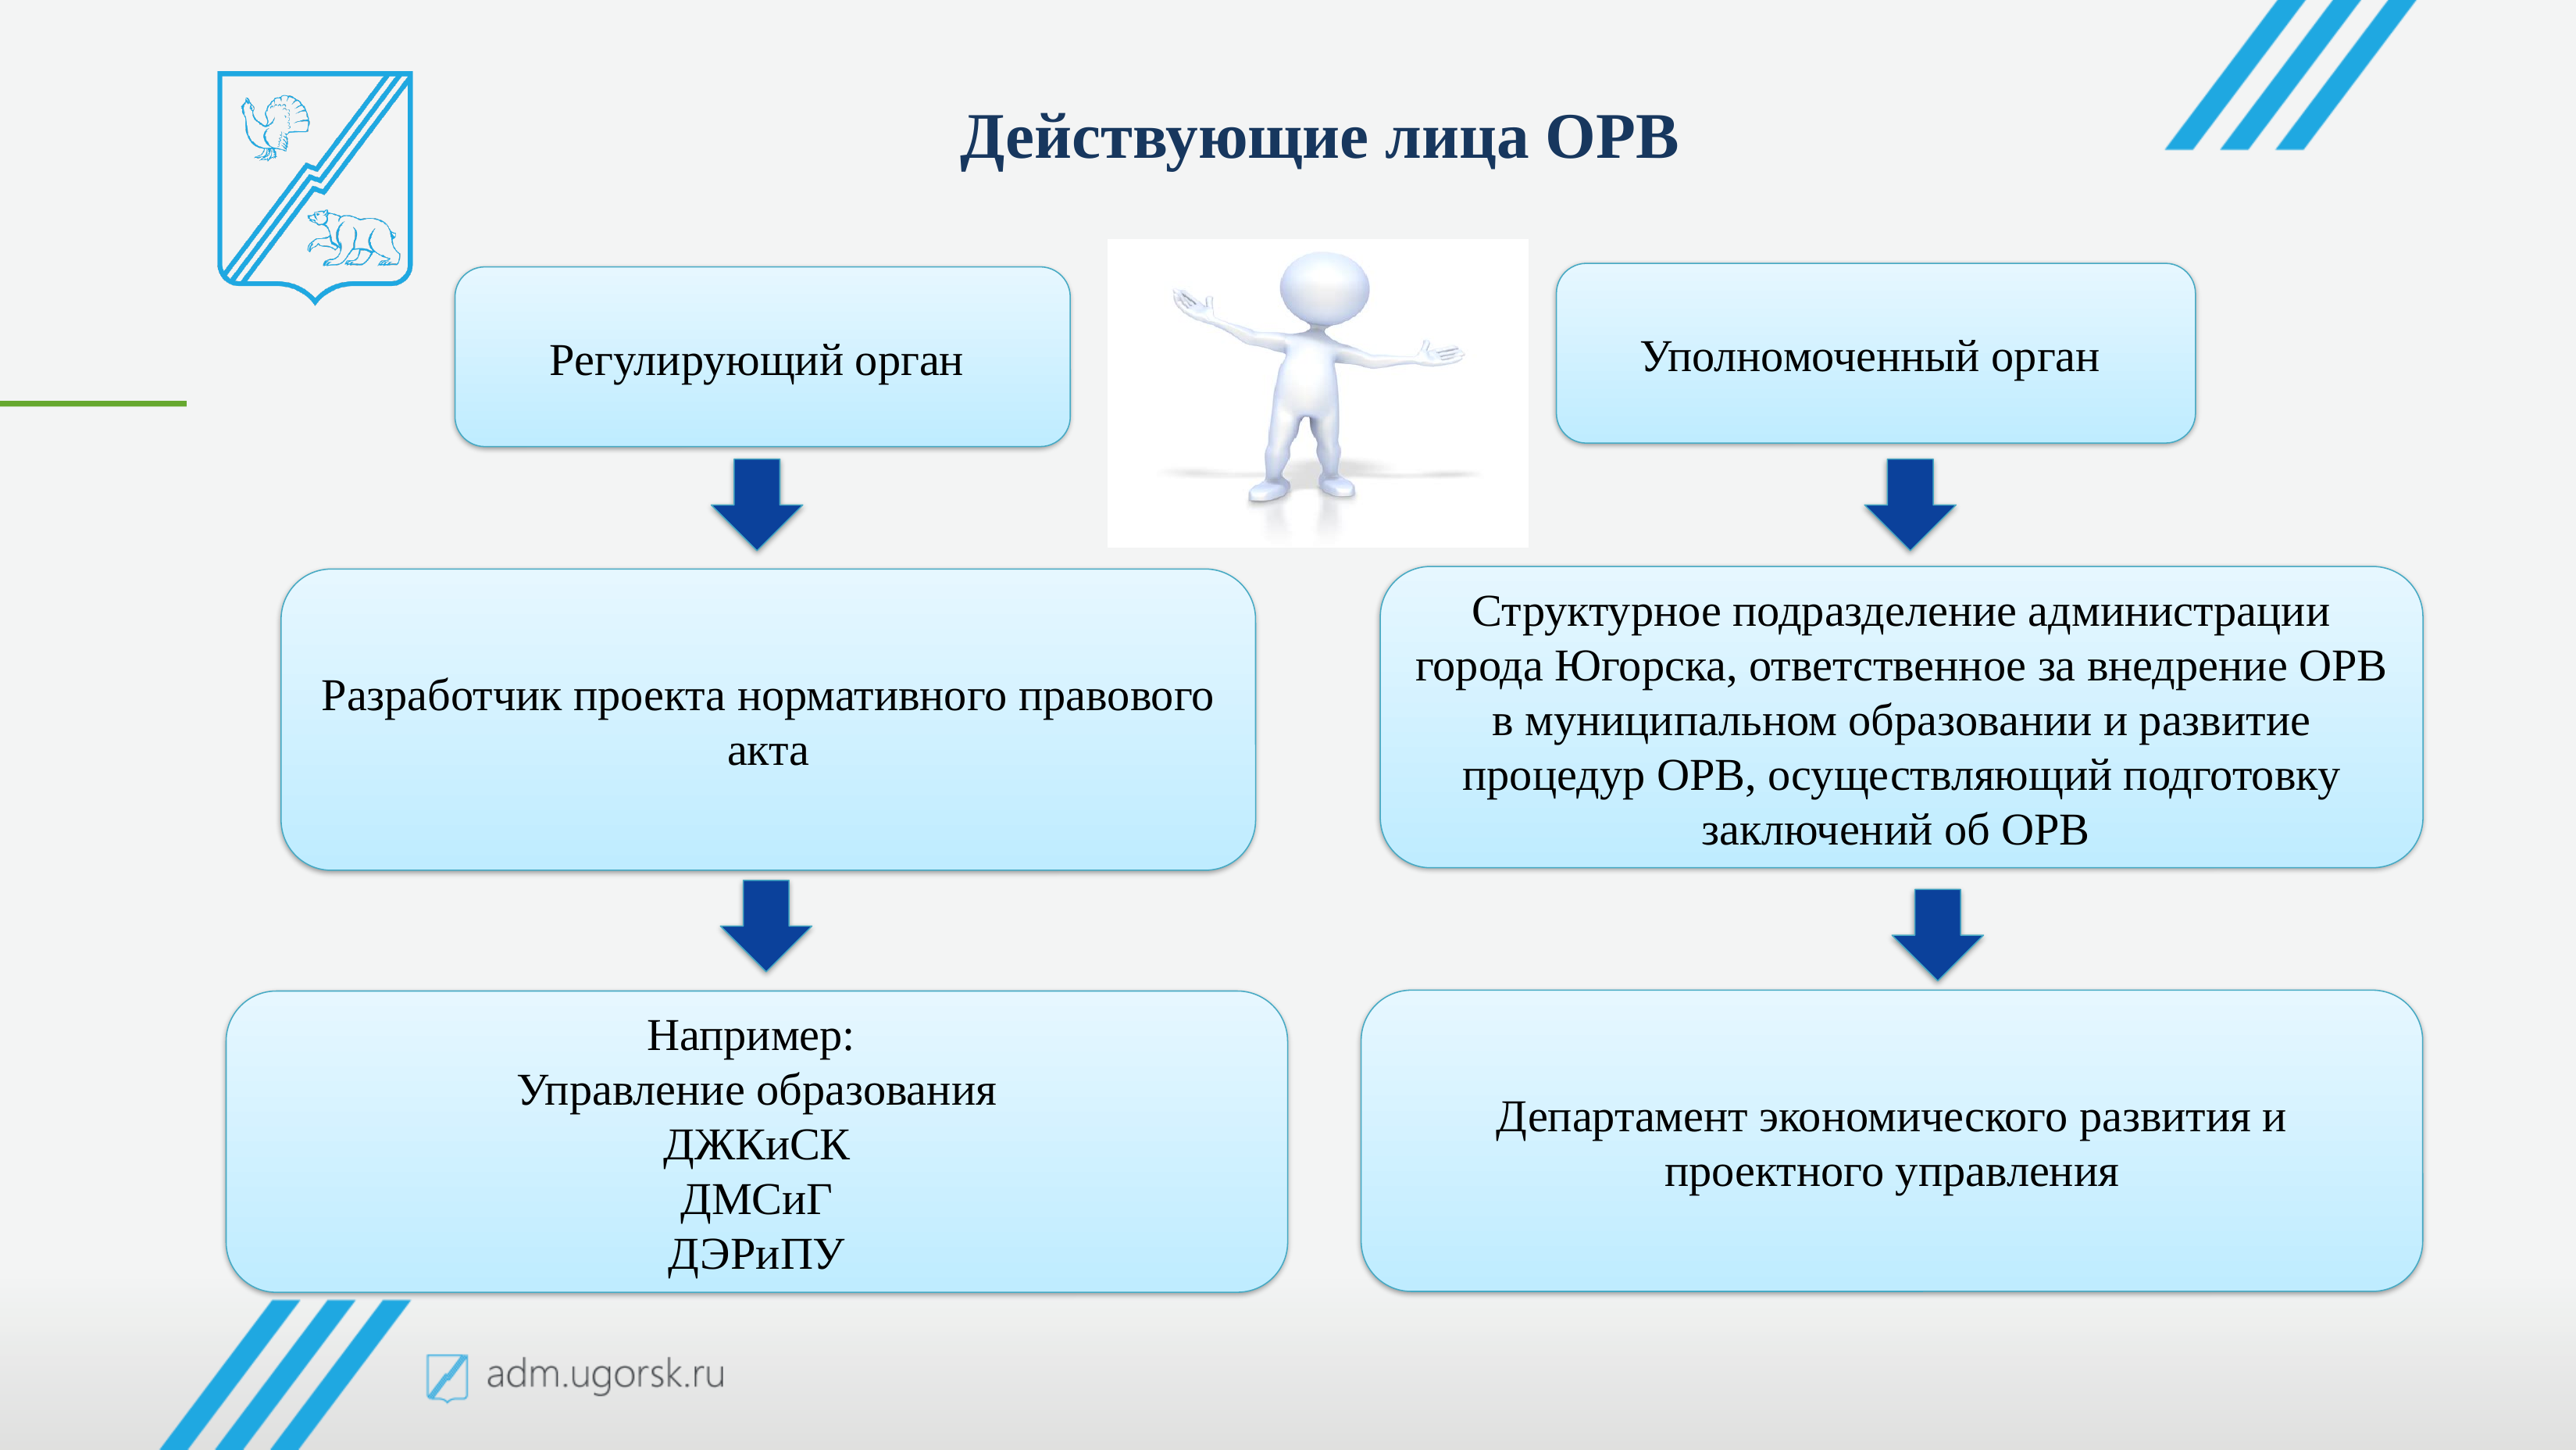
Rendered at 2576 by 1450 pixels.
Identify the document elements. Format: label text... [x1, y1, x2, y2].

picture [0, 0, 2576, 1450]
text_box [226, 239, 2424, 1293]
title Действующие лица ОРВ [573, 92, 2067, 172]
